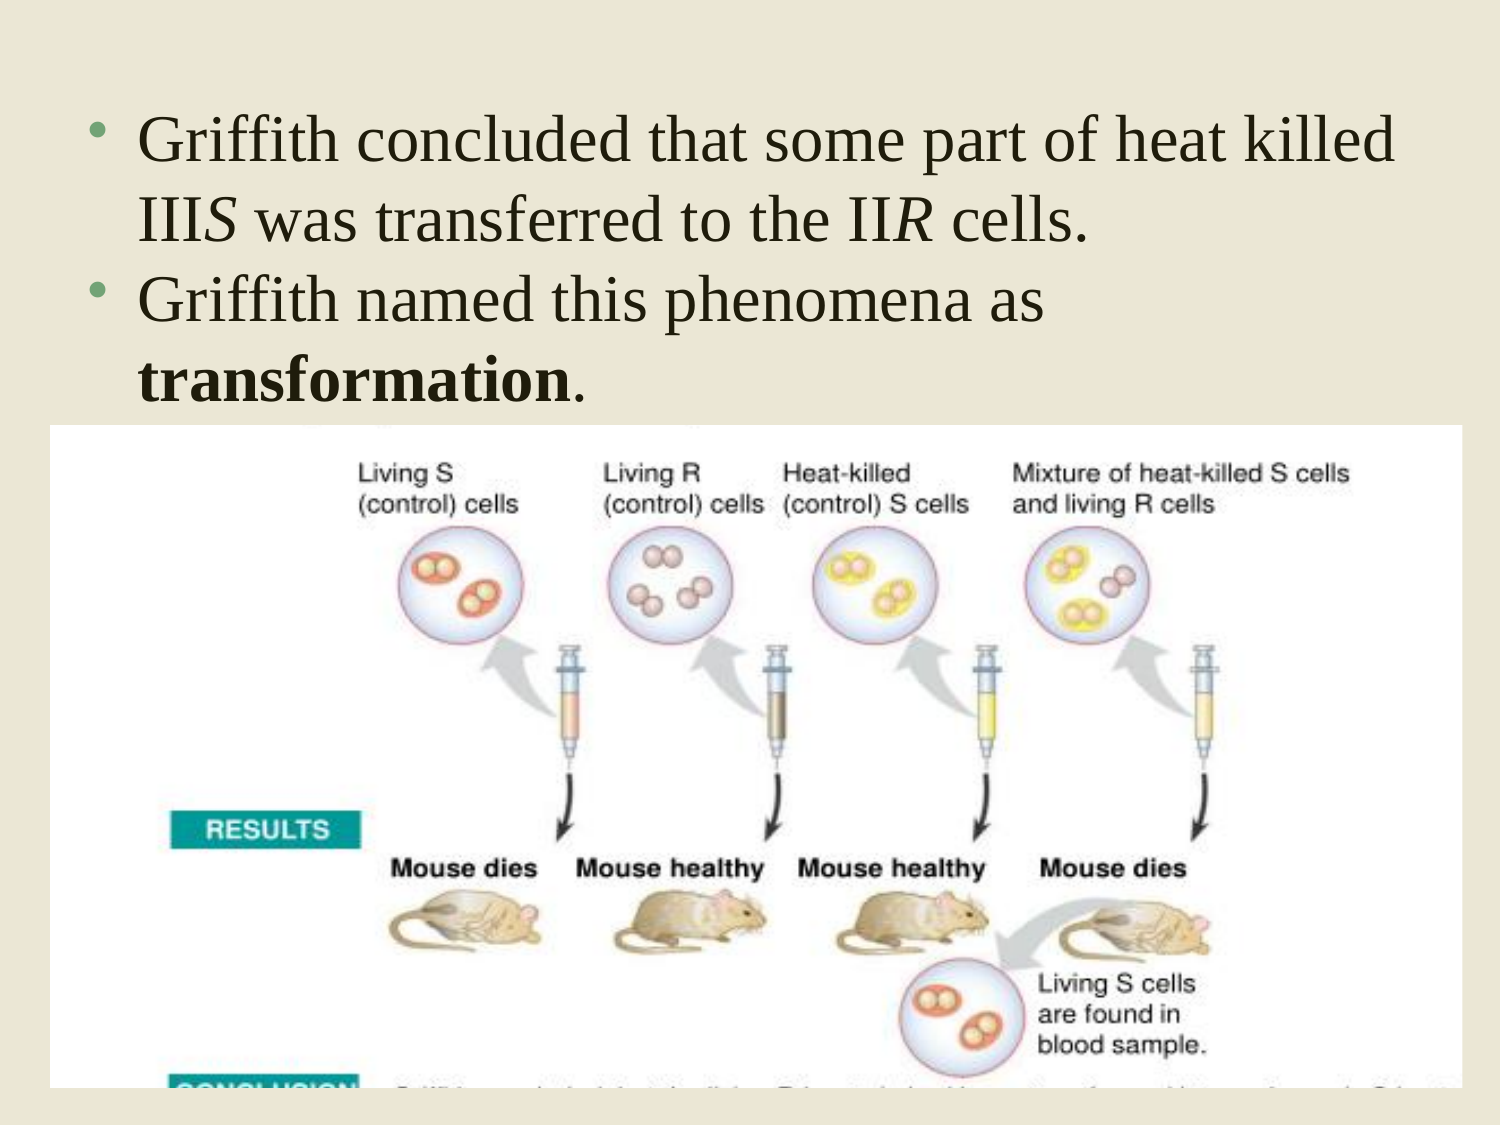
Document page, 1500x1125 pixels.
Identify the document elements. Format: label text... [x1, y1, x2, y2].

list Griffith concluded that some part of heat killed IIIS was transferred to the IIR cells. Griffith named this phenomena as transformation. [75, 87, 1425, 424]
picture [49, 424, 1463, 1088]
